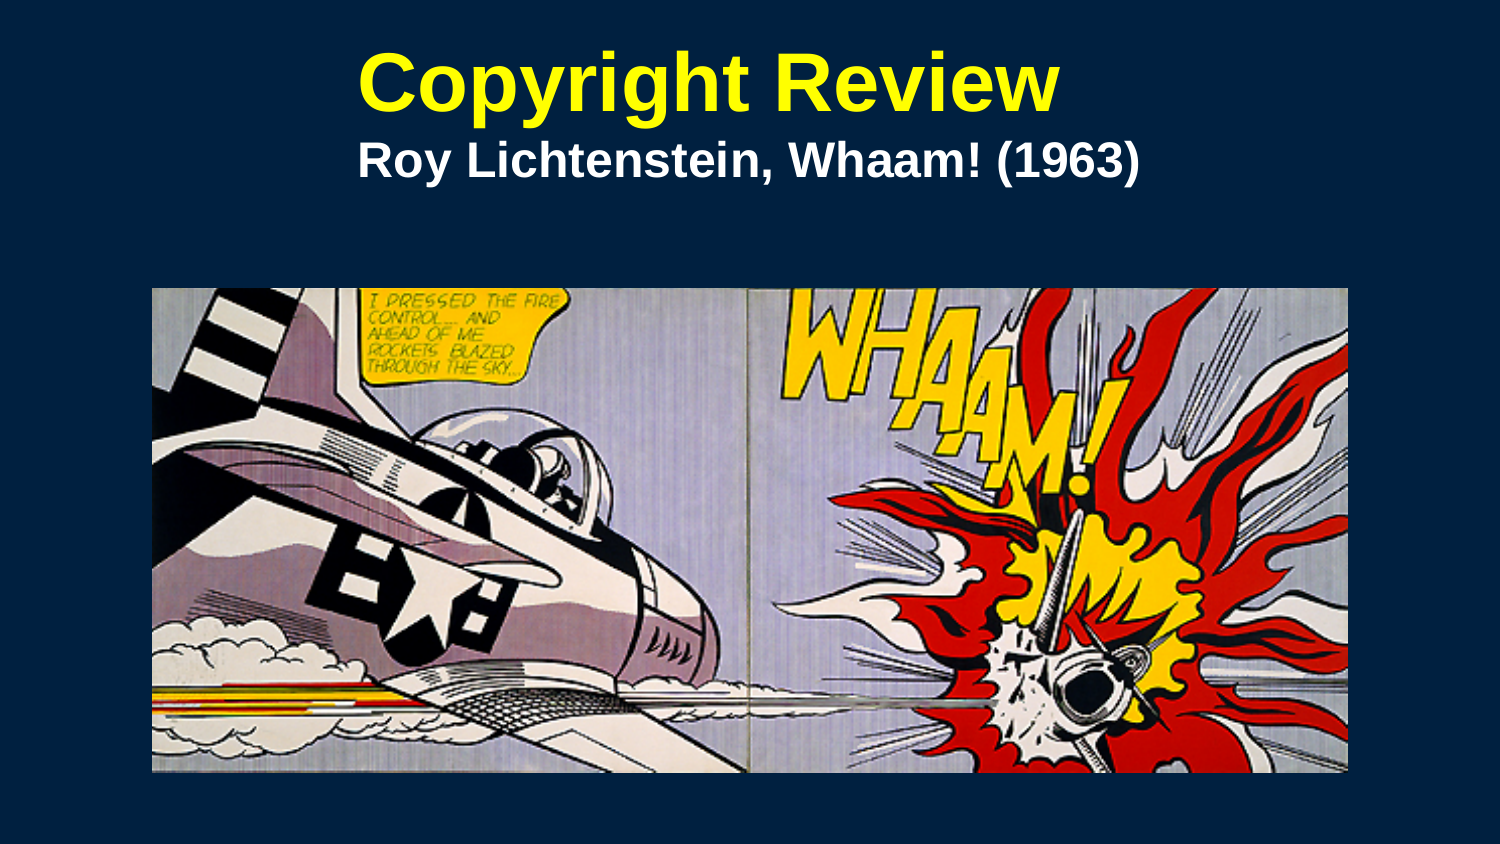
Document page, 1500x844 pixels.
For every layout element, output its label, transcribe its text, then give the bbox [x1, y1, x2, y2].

picture [152, 216, 1348, 844]
text_box Copyright Review Roy Lichtenstein, Whaam! (1963) [343, 20, 1157, 196]
